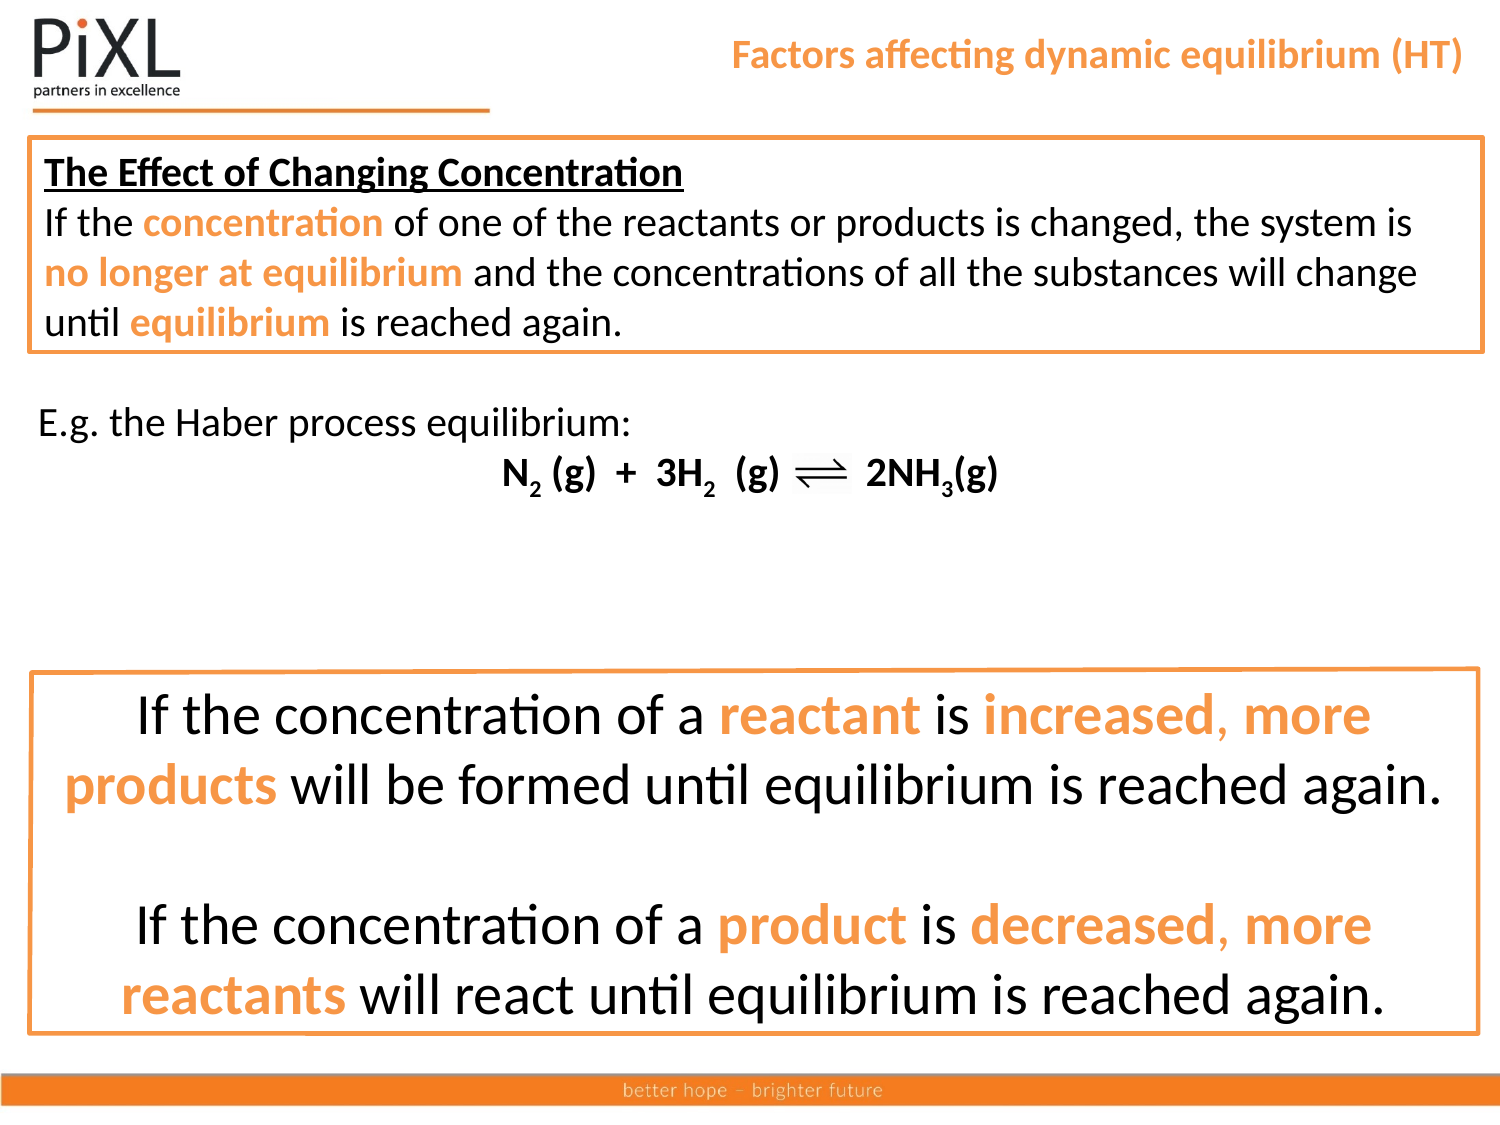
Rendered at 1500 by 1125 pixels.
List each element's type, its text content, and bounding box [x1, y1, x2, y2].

text_box E.g. the Haber process equilibrium: N2 (g) + 3H2 (g) 2NH3(g) [23, 387, 1479, 510]
text_box If the concentration of a reactant is increased, more products will be formed until equilibrium is reached again. If the concentration of a product is decreased, more reactants will react until equilibrium is reached again. [29, 668, 1479, 1034]
title Factors affecting dynamic equilibrium (HT) [183, 0, 1499, 106]
text_box The Effect of Changing Concentration If the concentration of one of the reactants or products is changed, the system is no longer at equilibrium and the concentrations of all the substances will change until equilibrium is reached again. [29, 137, 1483, 352]
picture [0, 0, 1500, 1125]
